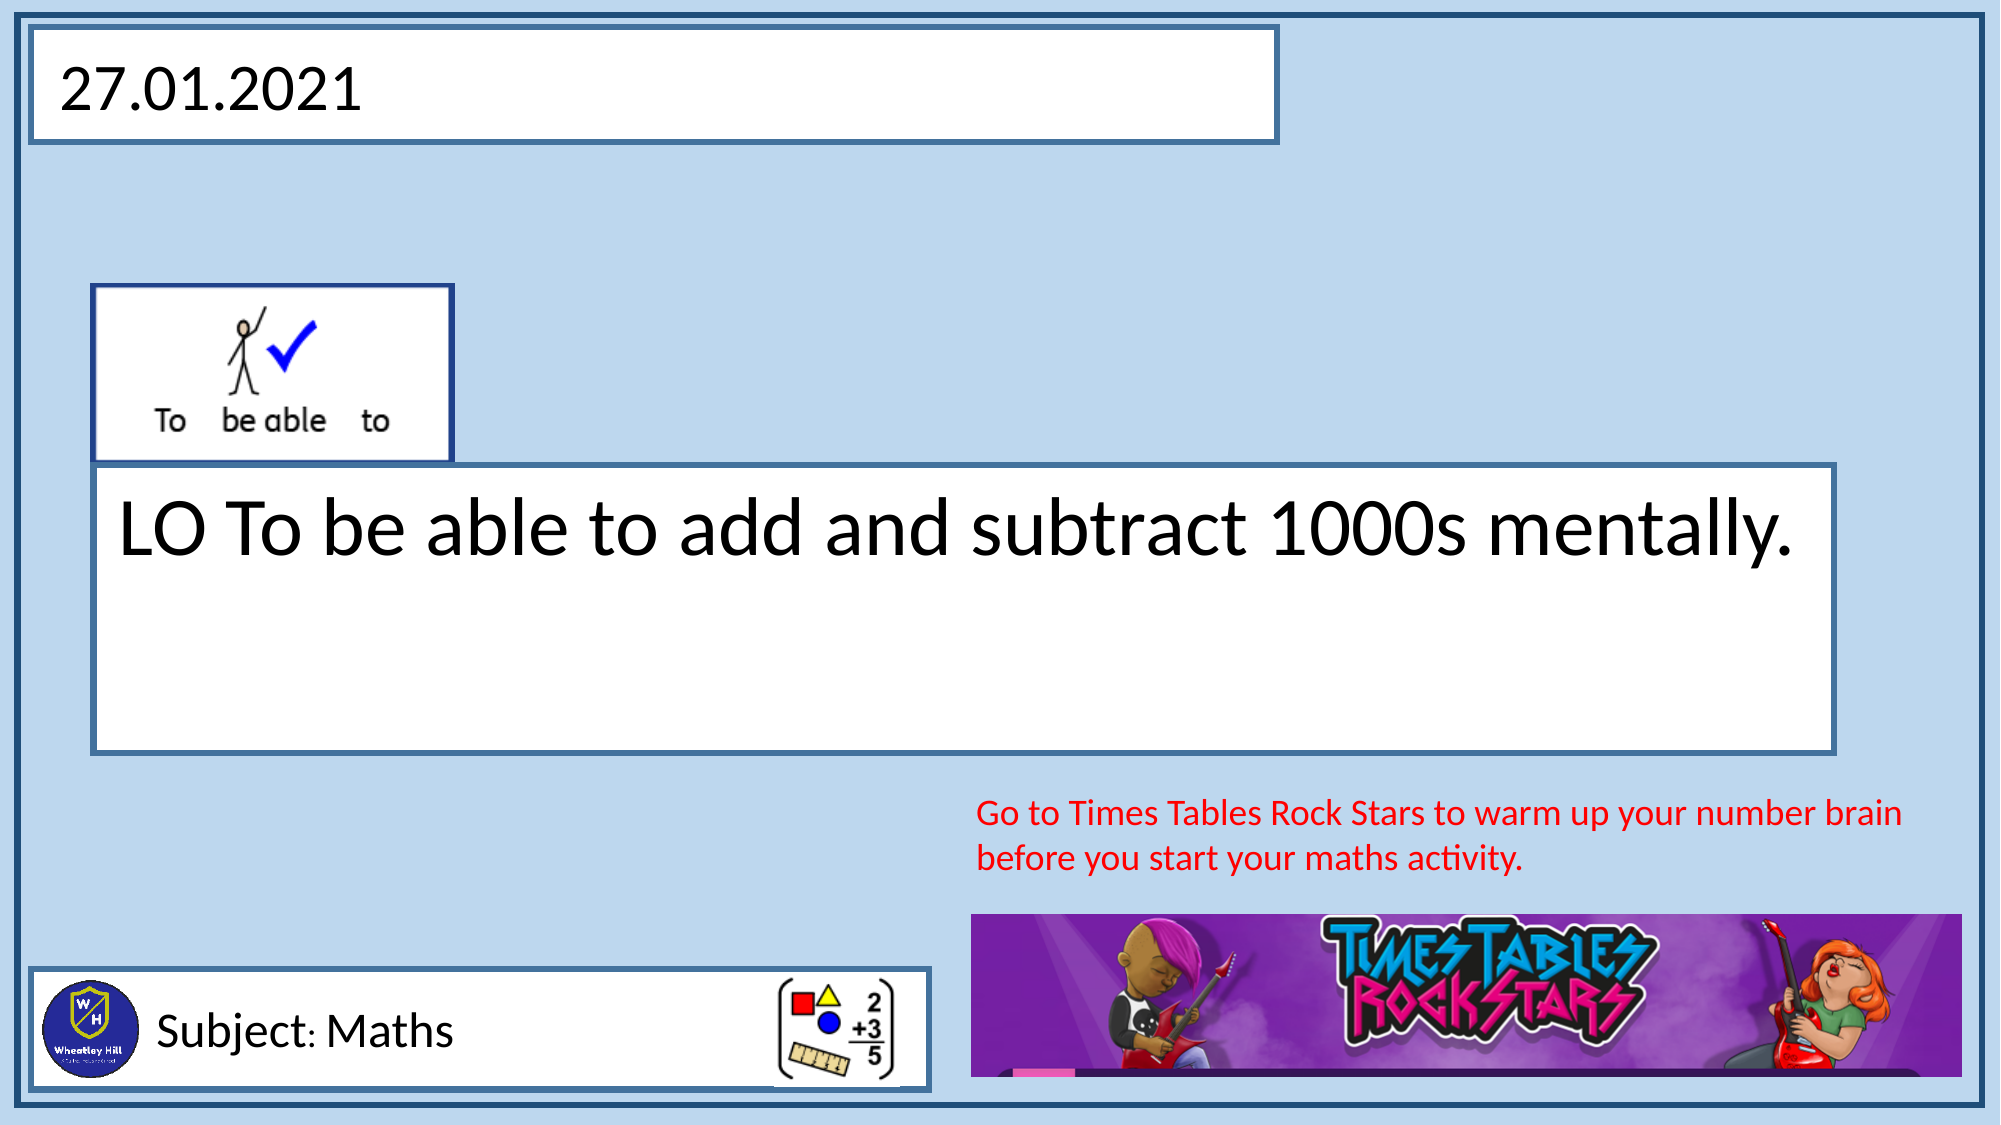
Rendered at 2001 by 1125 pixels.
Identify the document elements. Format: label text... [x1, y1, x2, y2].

text_box [30, 968, 930, 1091]
picture [42, 980, 142, 1079]
text_box LO To be able to add and subtract 1000s mentally. [104, 464, 1816, 580]
text_box Subject: Maths [142, 989, 774, 1065]
text_box Go to Times Tables Rock Stars to warm up your number brain before you start your maths activity. [961, 780, 1962, 886]
text_box 27.01.2021 [44, 36, 1264, 132]
text_box [16, 14, 1983, 1106]
picture [90, 283, 455, 465]
text_box [30, 26, 1278, 143]
picture [971, 914, 1962, 1078]
text_box [92, 464, 1835, 754]
picture [774, 974, 900, 1087]
